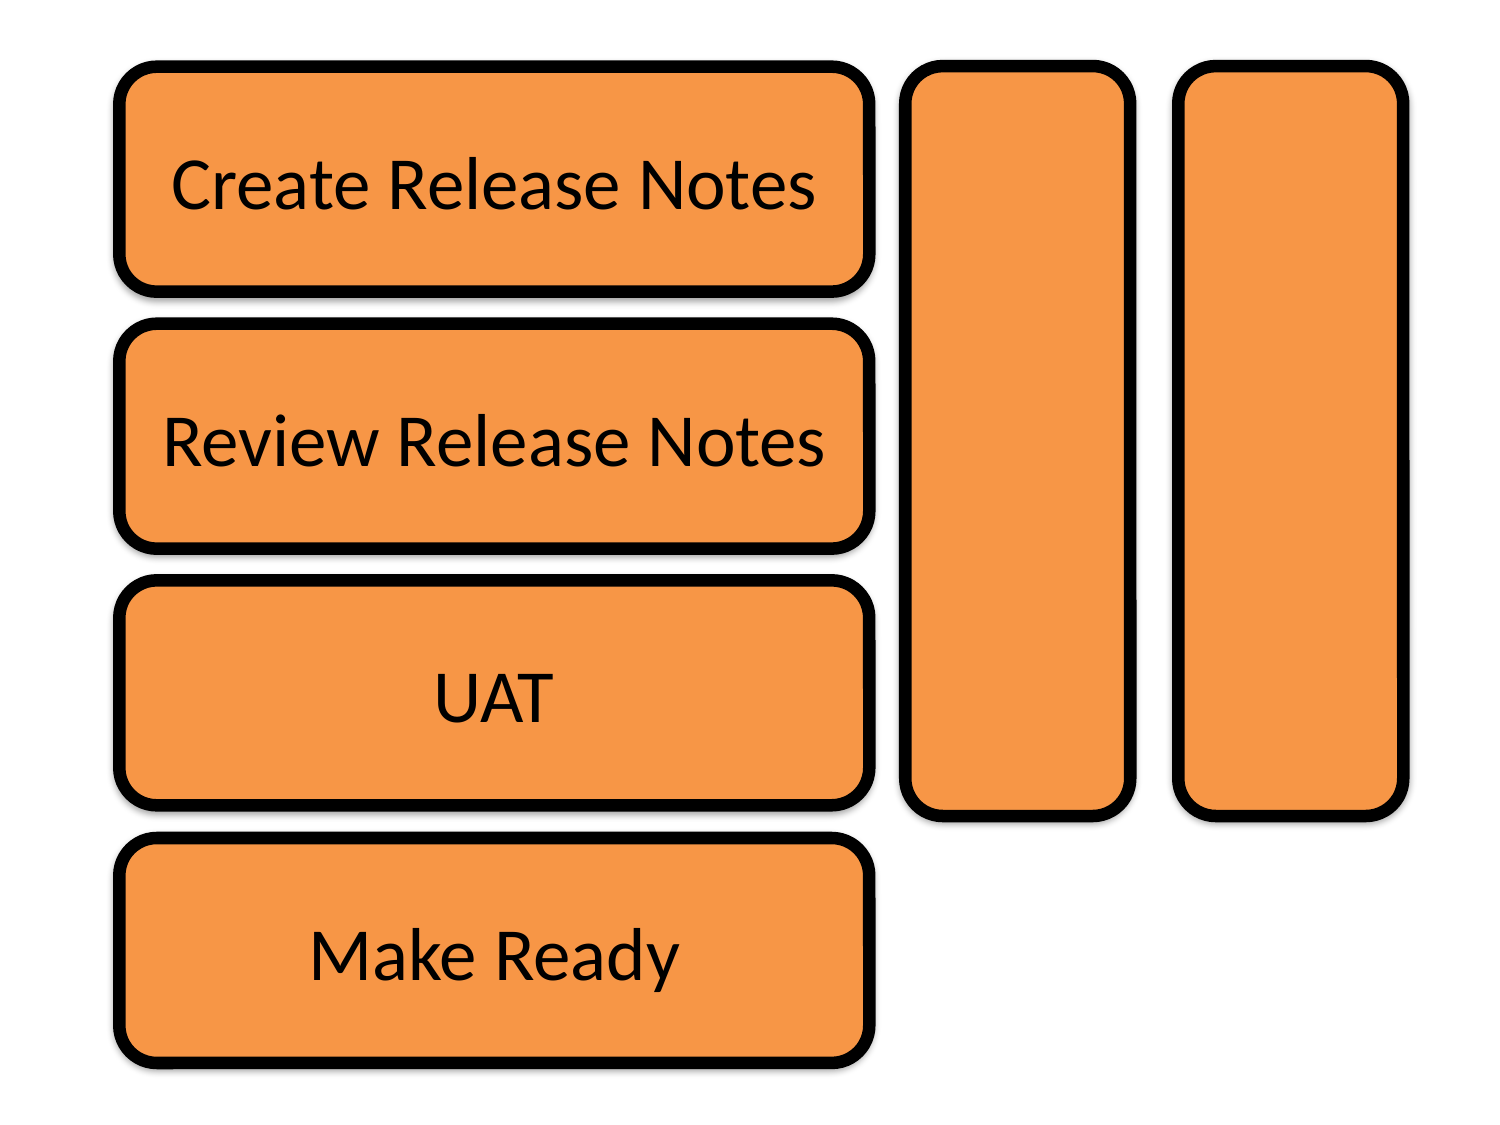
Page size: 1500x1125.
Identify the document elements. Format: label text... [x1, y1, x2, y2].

text_box Make Ready [118, 837, 871, 1064]
text_box Review Release Notes [118, 322, 871, 550]
text_box UAT [118, 579, 871, 807]
text_box [1177, 65, 1405, 817]
text_box Create Release Notes [118, 65, 871, 293]
text_box [904, 65, 1132, 817]
